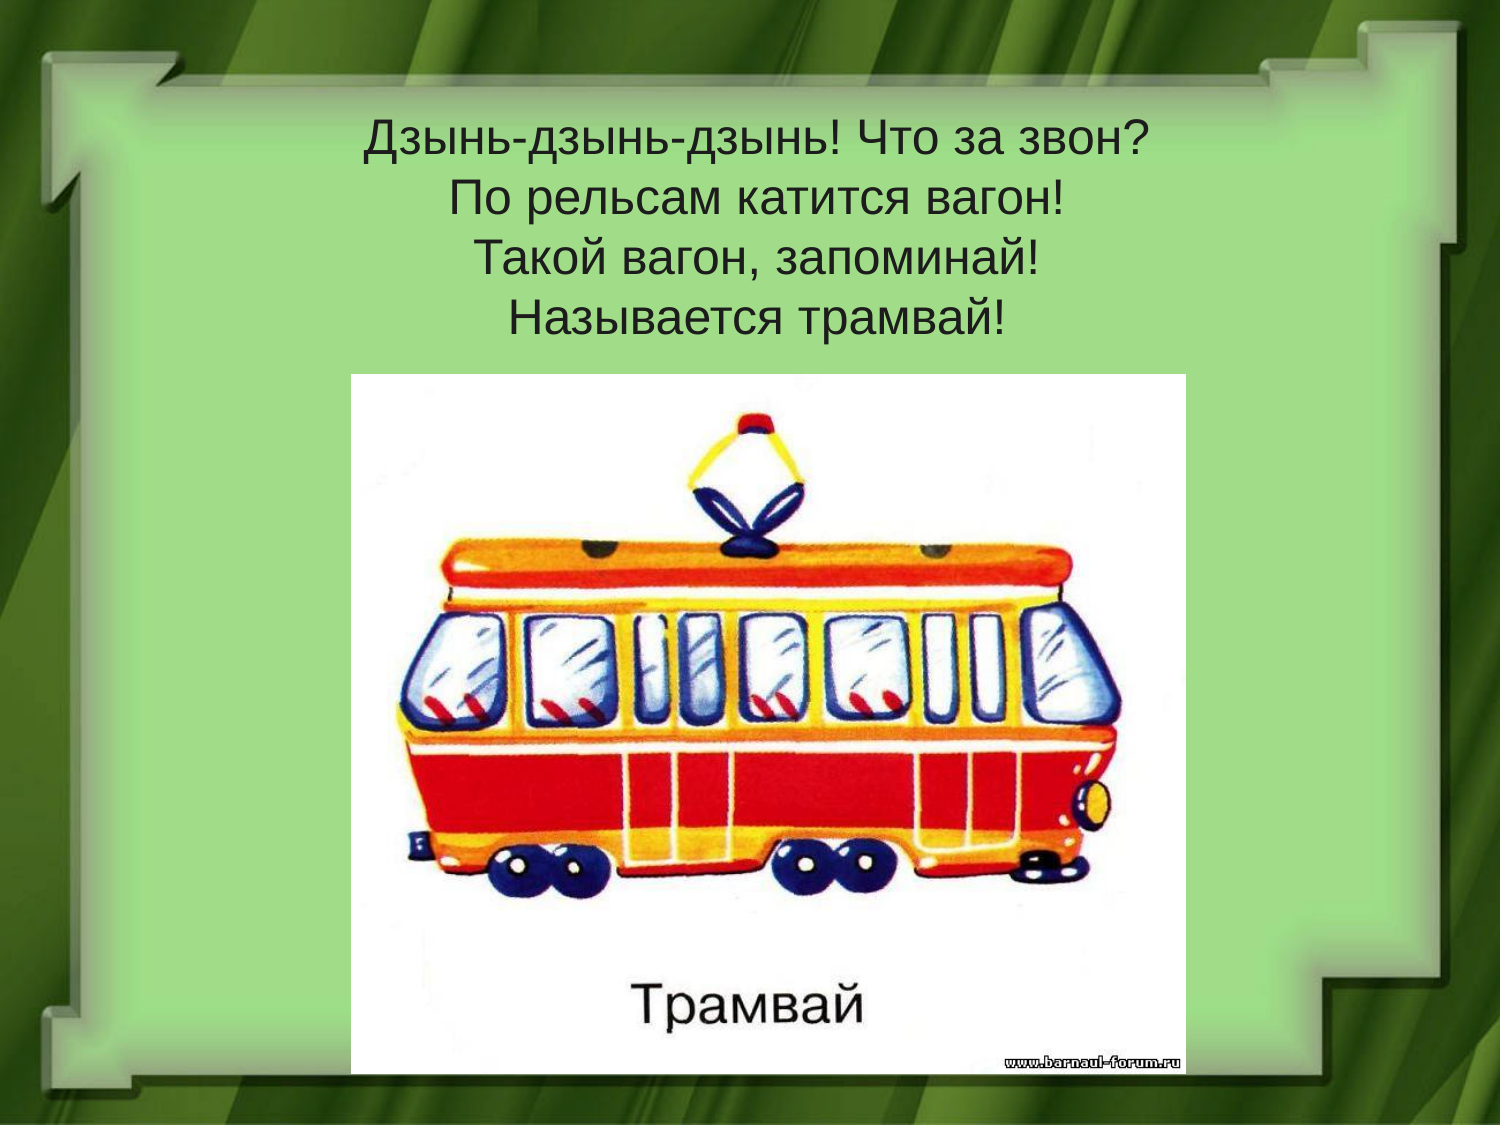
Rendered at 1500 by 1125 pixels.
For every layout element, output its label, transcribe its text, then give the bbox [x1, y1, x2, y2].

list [351, 374, 1187, 1074]
title Дзынь-дзынь-дзынь! Что за звон? По рельсам катится вагон! Такой вагон, запоминай! Называется трамвай! [81, 70, 1433, 259]
picture [0, 0, 1500, 1125]
